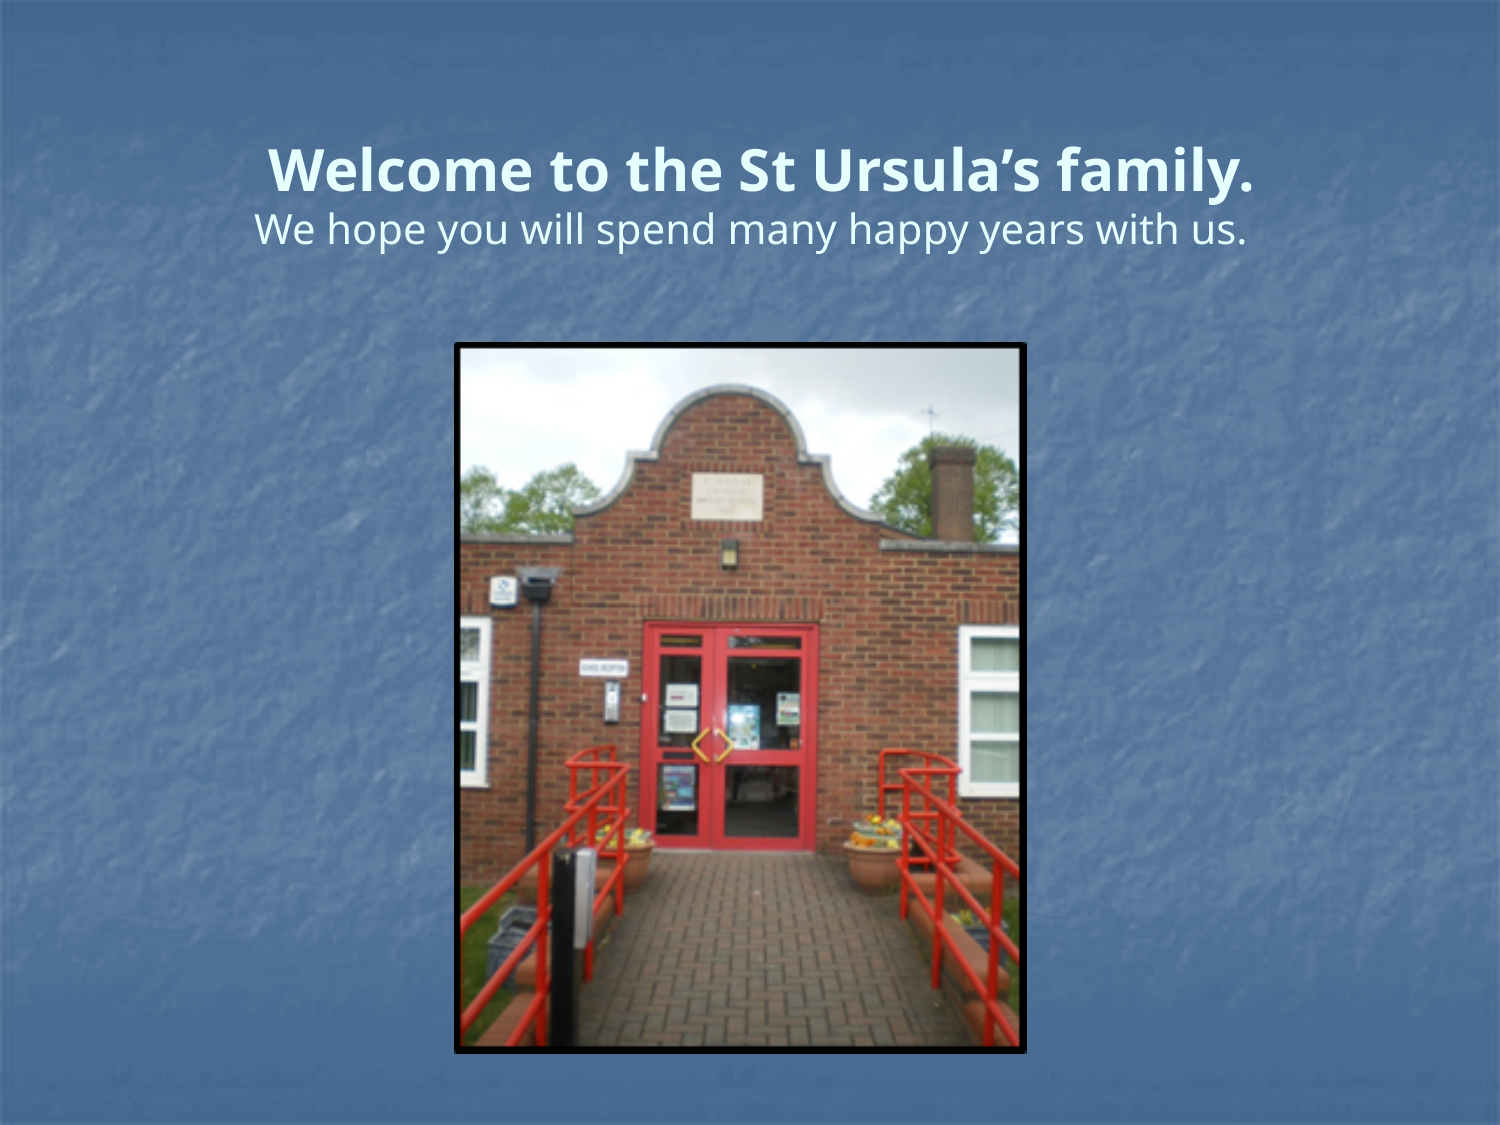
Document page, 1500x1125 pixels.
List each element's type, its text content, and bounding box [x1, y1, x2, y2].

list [454, 341, 1027, 1054]
title Welcome to the St Ursula’s family. We hope you will spend many happy years with us. [52, 42, 1471, 343]
